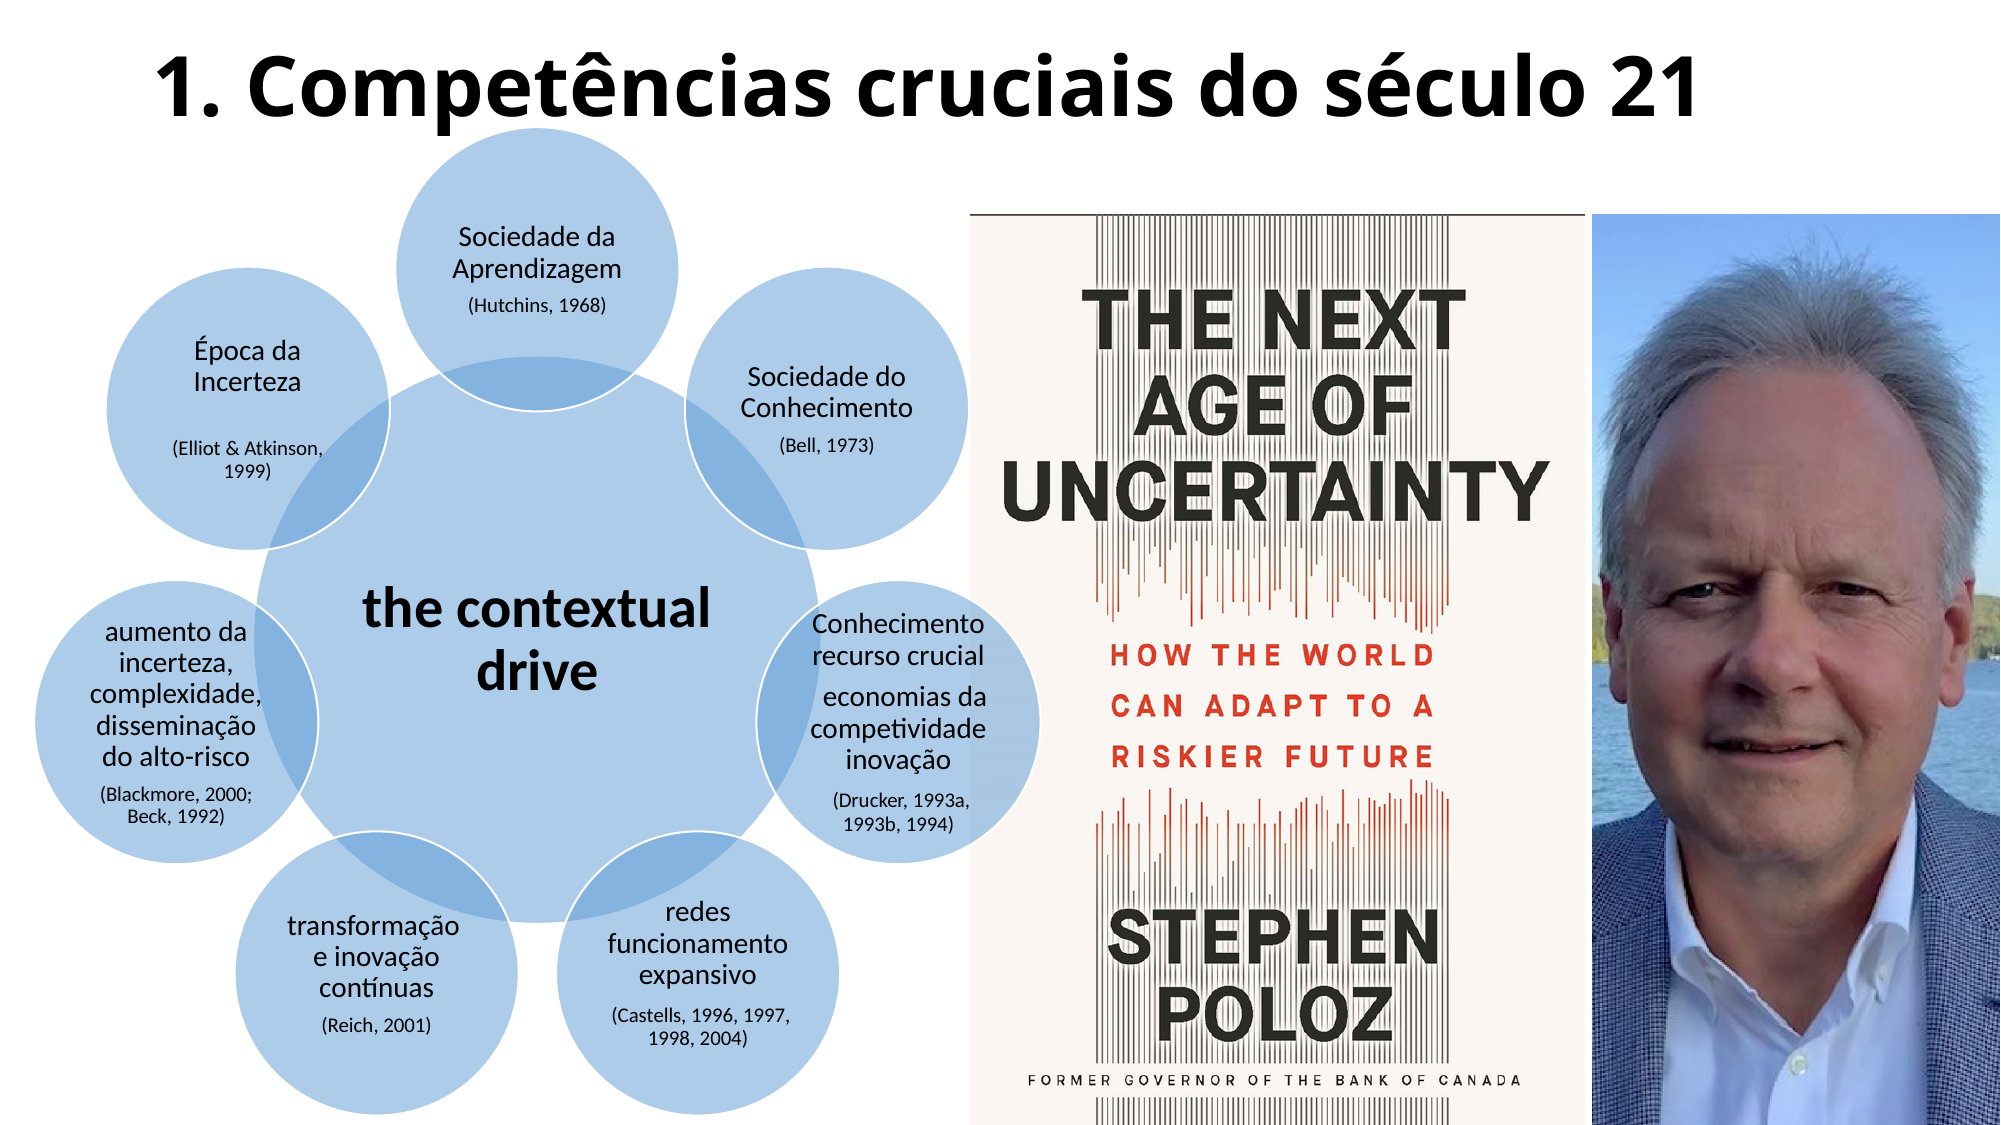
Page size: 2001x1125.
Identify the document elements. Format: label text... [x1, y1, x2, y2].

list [0, 117, 1579, 1125]
picture [1579, 214, 2000, 1125]
title 1. Competências cruciais do século 21 [137, 0, 1863, 198]
